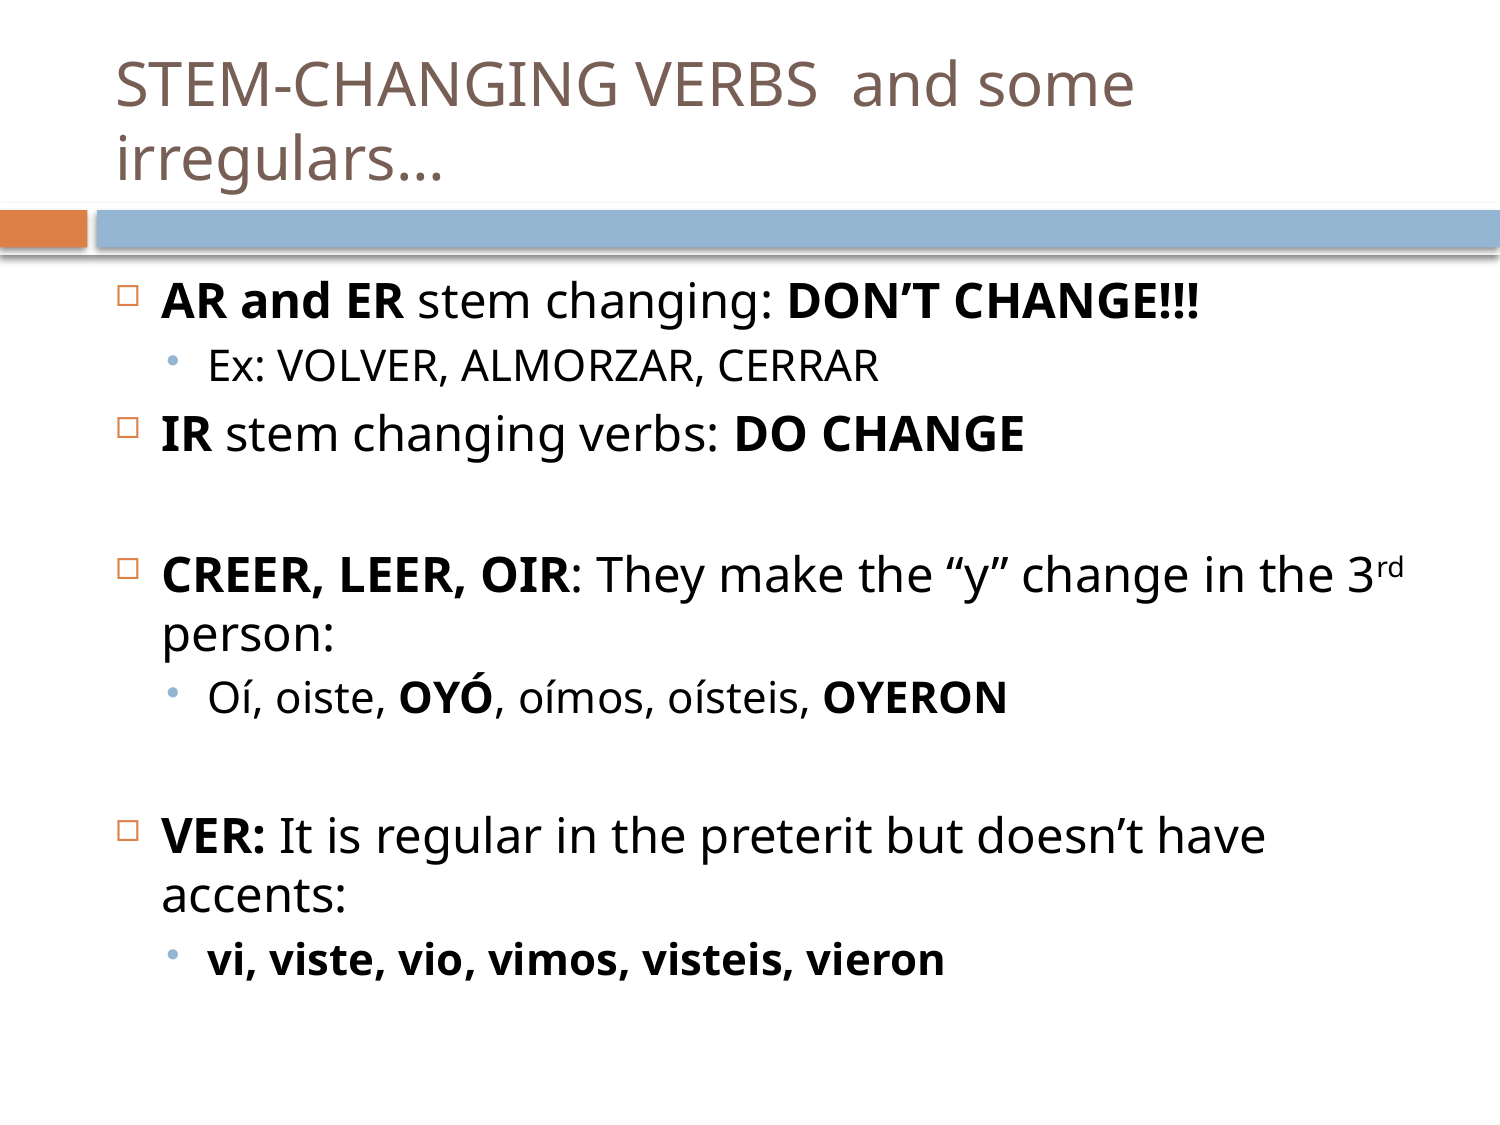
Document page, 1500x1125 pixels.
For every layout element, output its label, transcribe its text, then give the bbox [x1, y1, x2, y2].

title STEM-CHANGING VERBS and some irregulars… [100, 37, 1438, 200]
list AR and ER stem changing: DON’T CHANGE!!! Ex: VOLVER, ALMORZAR, CERRAR IR stem changing verbs: DO CHANGE CREER, LEER, OIR: They make the “y” change in the 3rd person: Oí, oiste, OYÓ, oímos, oísteis, OYERON VER: It is regular in the preterit but doesn’t have accents: vi, viste, vio, vimos, visteis, vieron [100, 262, 1438, 1000]
